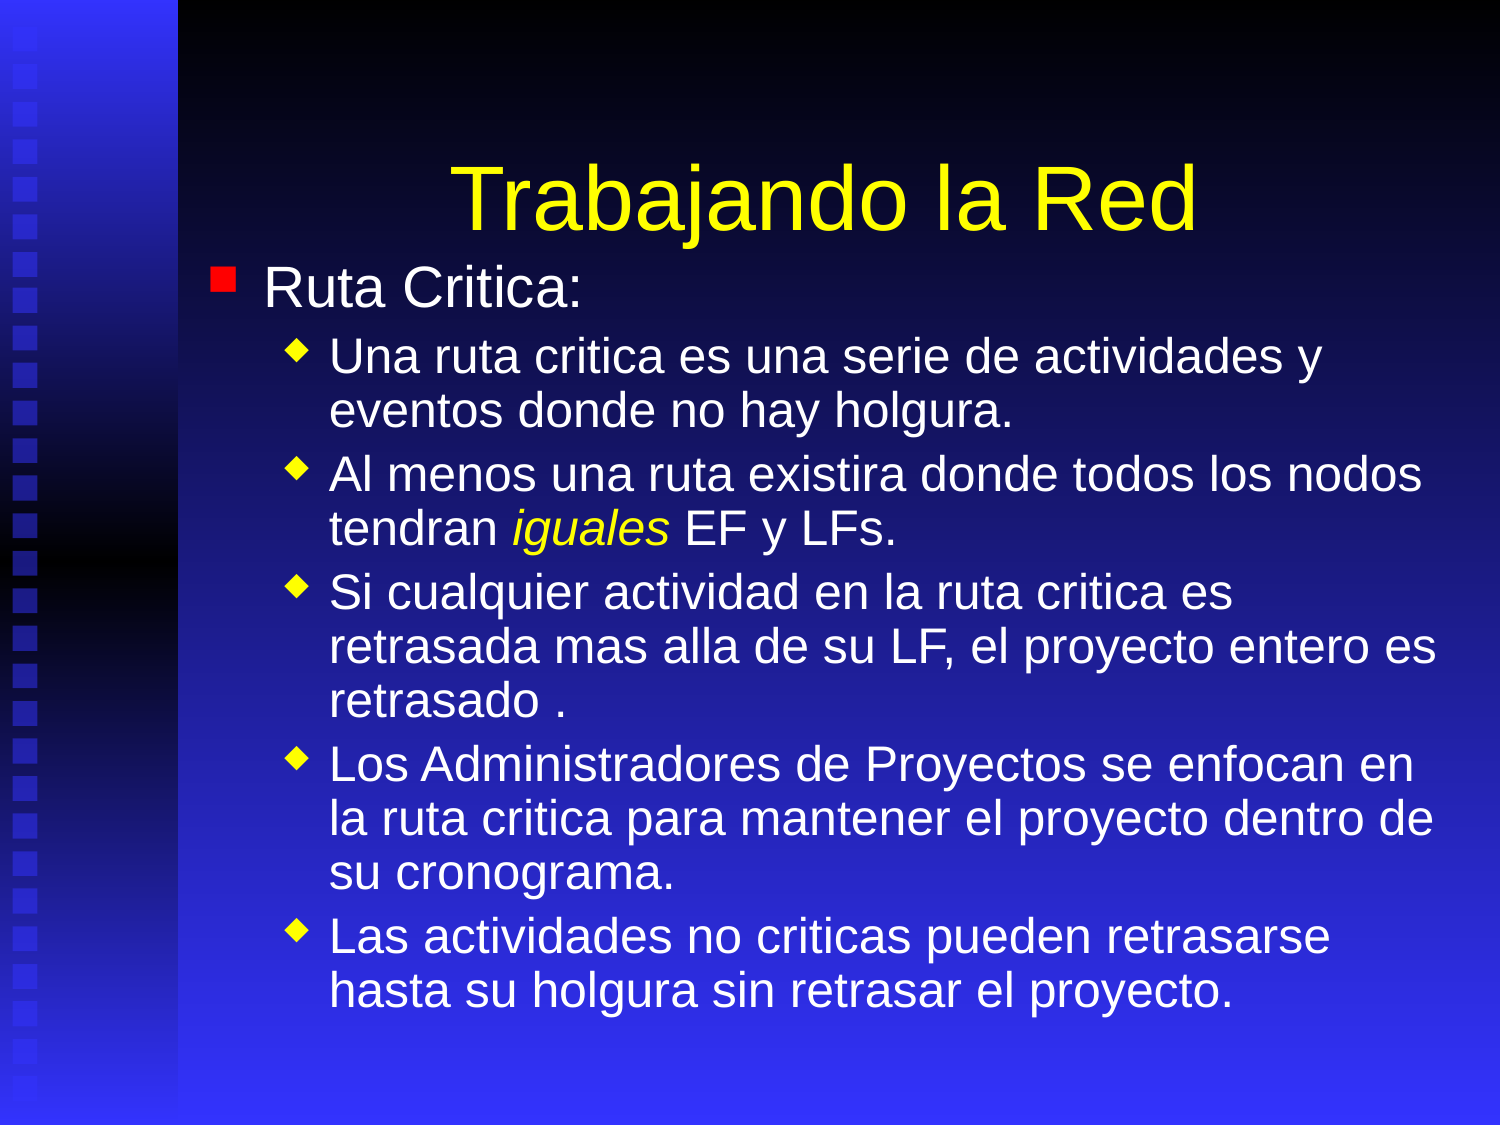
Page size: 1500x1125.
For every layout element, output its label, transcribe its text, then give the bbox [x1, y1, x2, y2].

list Ruta Critica: Una ruta critica es una serie de actividades y eventos donde no hay holgura. Al menos una ruta existira donde todos los nodos tendran iguales EF y LFs. Si cualquier actividad en la ruta critica es retrasada mas alla de su LF, el proyecto entero es retrasado . Los Administradores de Proyectos se enfocan en la ruta critica para mantener el proyecto dentro de su cronograma. Las actividades no criticas pueden retrasarse hasta su holgura sin retrasar el proyecto. [191, 249, 1468, 926]
title Trabajando la Red [187, 99, 1463, 288]
